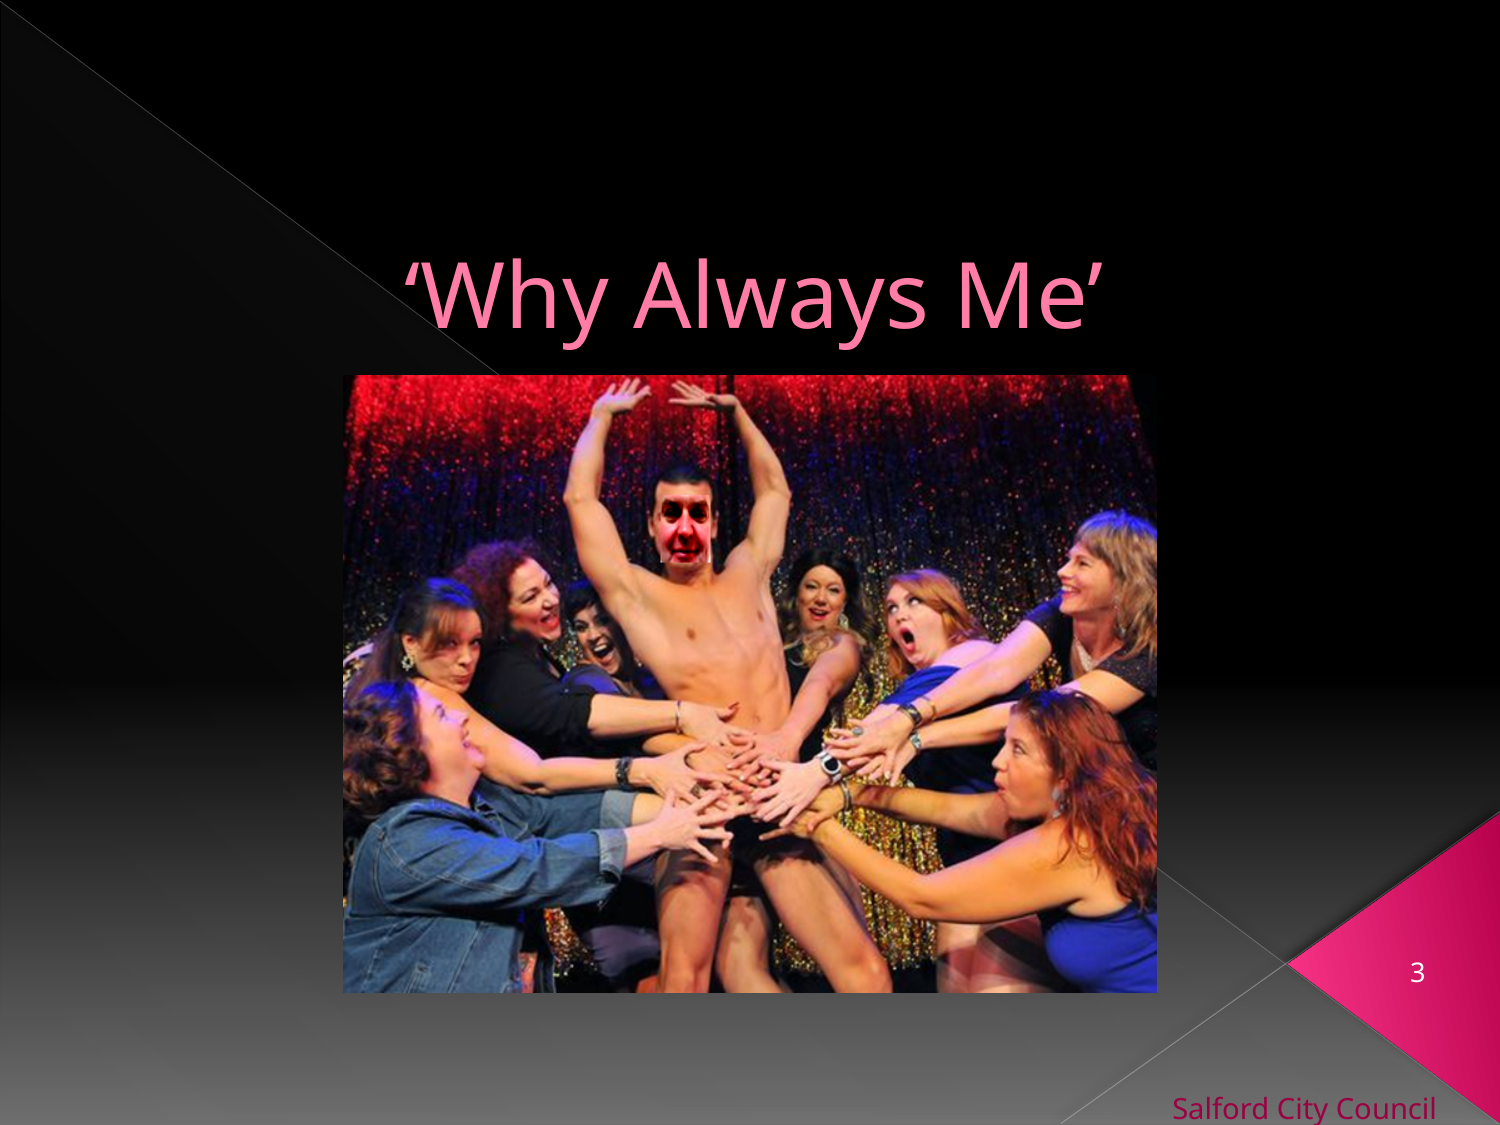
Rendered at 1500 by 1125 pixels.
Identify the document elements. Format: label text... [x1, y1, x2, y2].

title ‘Why Always Me’ [53, 113, 1376, 355]
footer Salford City Council [501, 1065, 1452, 1125]
slide_number 3 [1376, 943, 1460, 1004]
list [342, 374, 1158, 993]
